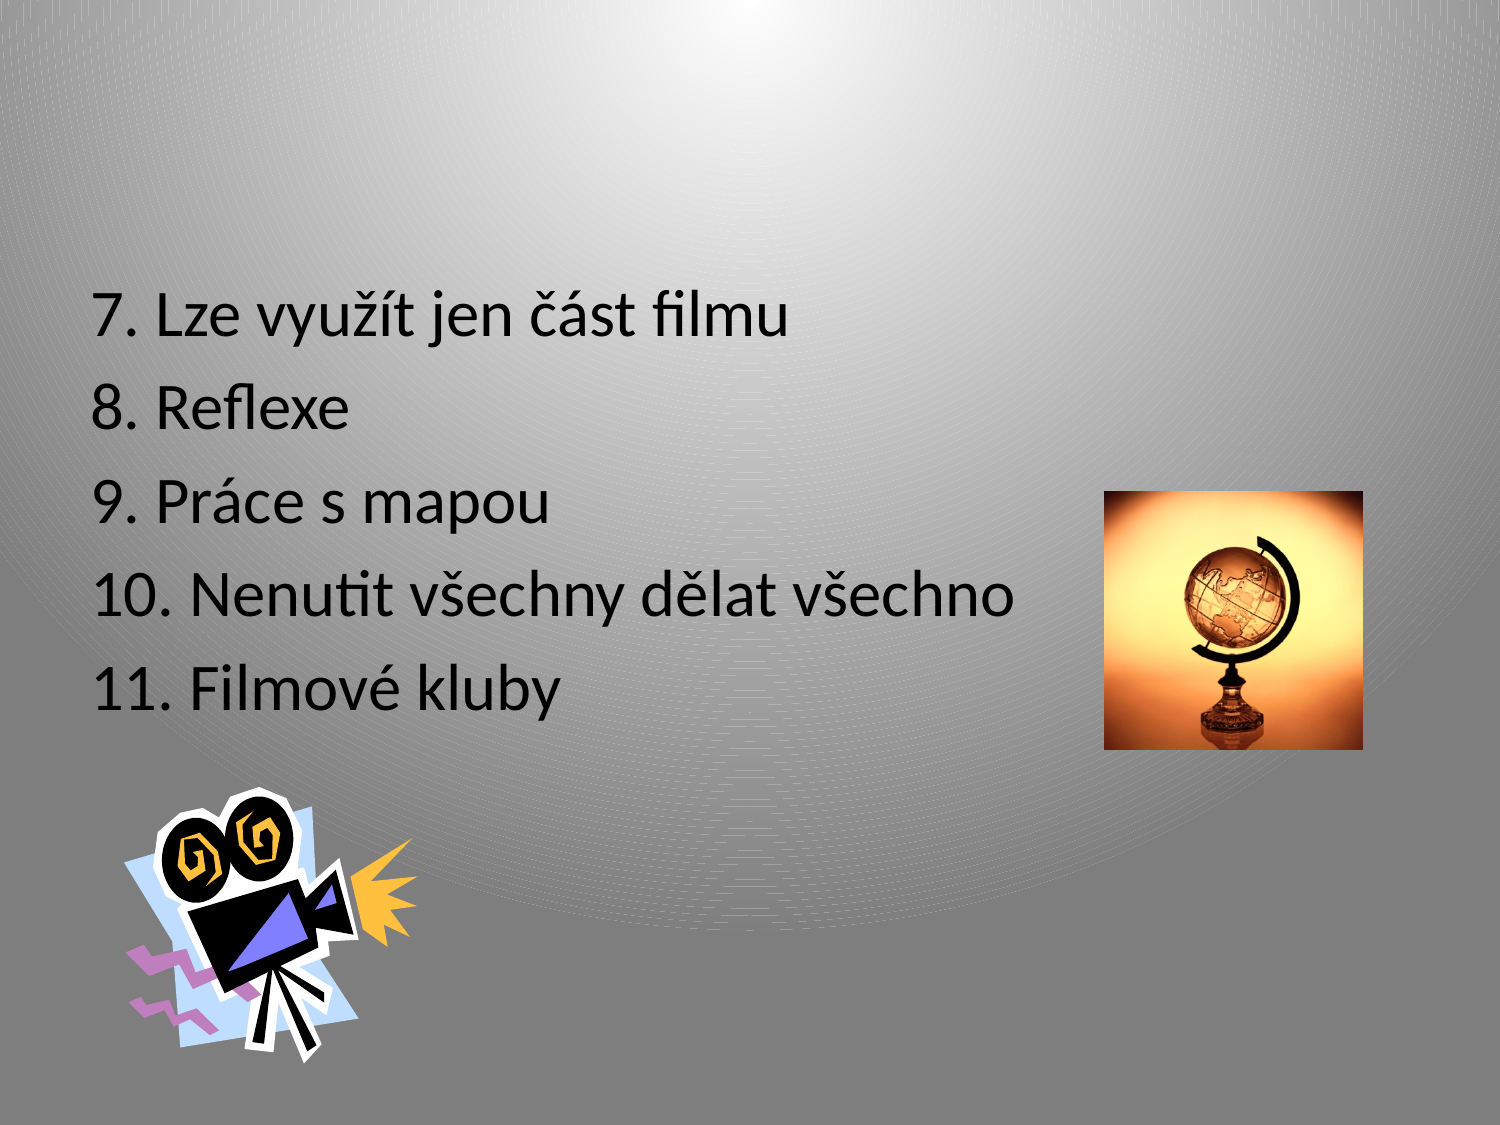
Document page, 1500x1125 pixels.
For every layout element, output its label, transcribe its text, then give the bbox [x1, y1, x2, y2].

list 7. Lze využít jen část filmu 8. Reflexe 9. Práce s mapou 10. Nenutit všechny dělat všechno 11. Filmové kluby [75, 262, 1425, 1005]
picture [1104, 491, 1363, 750]
picture [123, 786, 418, 1064]
